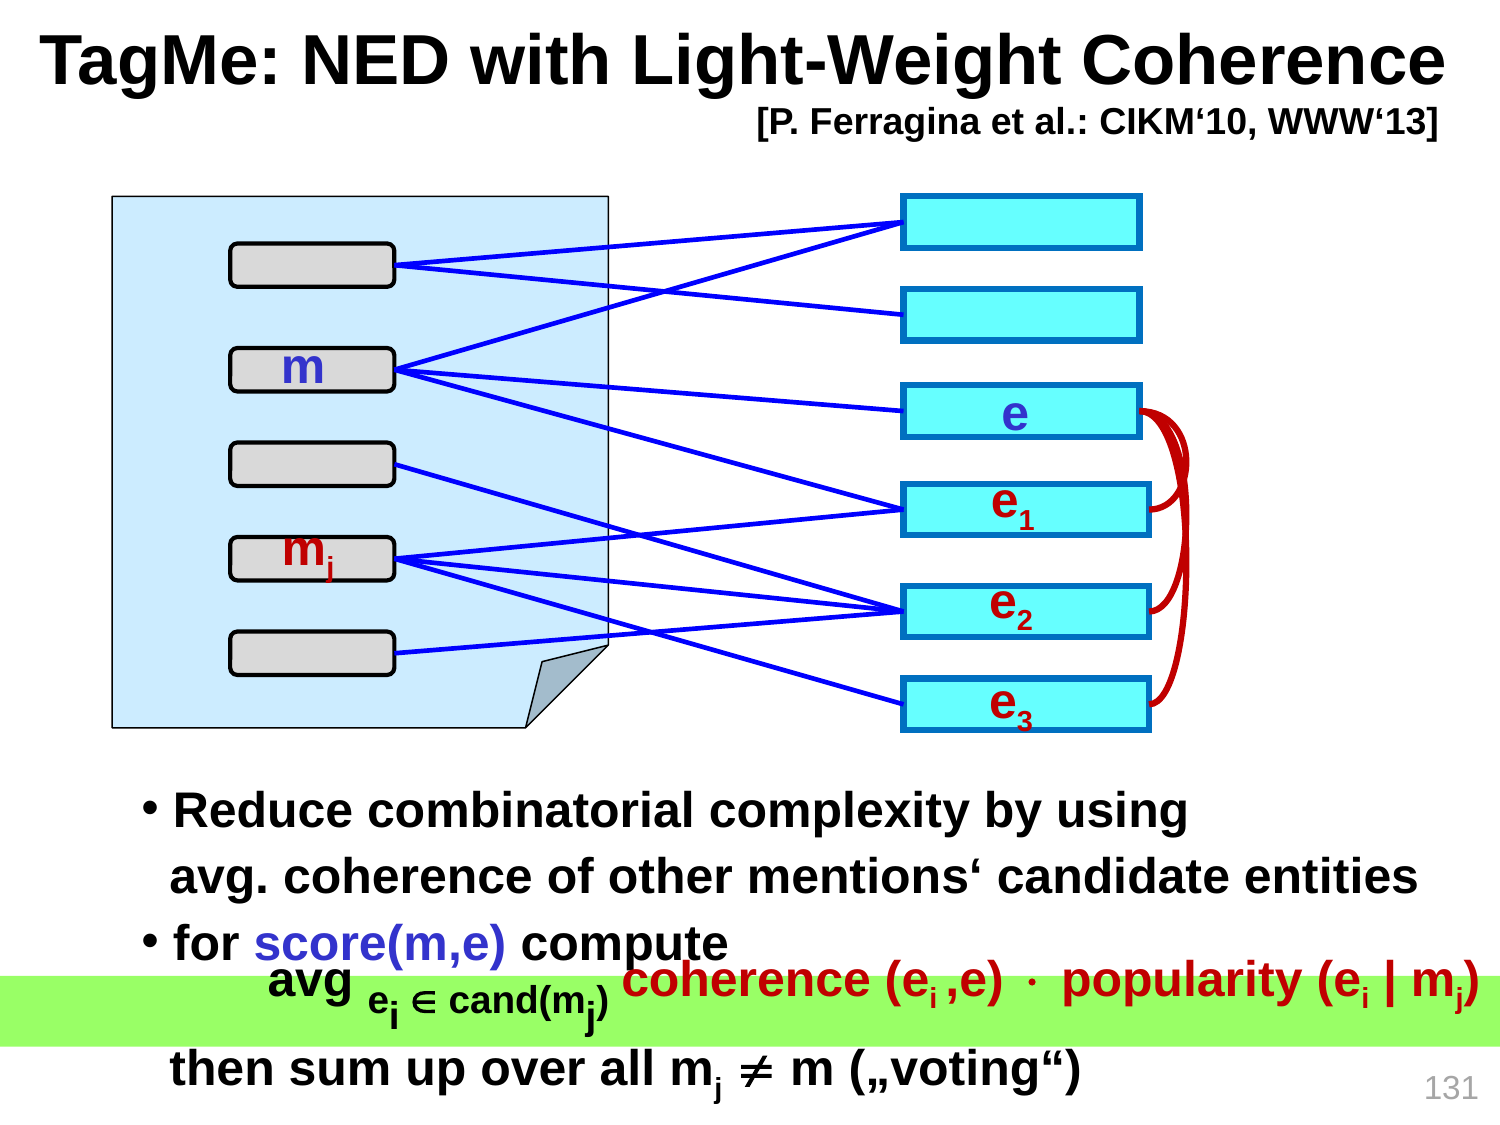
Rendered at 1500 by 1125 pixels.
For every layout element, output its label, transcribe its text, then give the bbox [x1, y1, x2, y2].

text_box [112, 196, 609, 728]
text_box [1055, 678, 1149, 731]
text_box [394, 221, 904, 266]
text_box [228, 241, 388, 289]
title TagMe: NED with Light-Weight Coherence [0, 0, 1500, 114]
text_box [903, 196, 1140, 248]
text_box Reduce combinatorial complexity by using avg. coherence of other mentions‘ candidate entities for score(m,e) compute avg ei  cand(mj) coherence (ei ,e)  popularity (ei | mj) then sum up over all mj  m („voting“) [126, 763, 1496, 1112]
text_box [228, 345, 266, 394]
text_box 131 [1364, 1058, 1495, 1125]
text_box [1055, 483, 1134, 536]
text_box [1496, 975, 1500, 1047]
text_box [0, 975, 126, 1047]
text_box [394, 369, 904, 412]
text_box [P. Ferragina et al.: CIKM‘10, WWW‘13] [741, 89, 1455, 150]
text_box [908, 385, 986, 437]
text_box [228, 629, 260, 678]
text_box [265, 460, 1052, 738]
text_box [394, 418, 904, 458]
text_box [1045, 385, 1140, 437]
text_box e [986, 373, 1045, 449]
text_box [228, 440, 389, 489]
text_box [341, 345, 389, 394]
text_box [908, 289, 1140, 341]
text_box [228, 534, 260, 583]
text_box [1055, 585, 1134, 638]
text_box m [266, 326, 341, 401]
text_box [394, 272, 904, 369]
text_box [1139, 410, 1150, 705]
